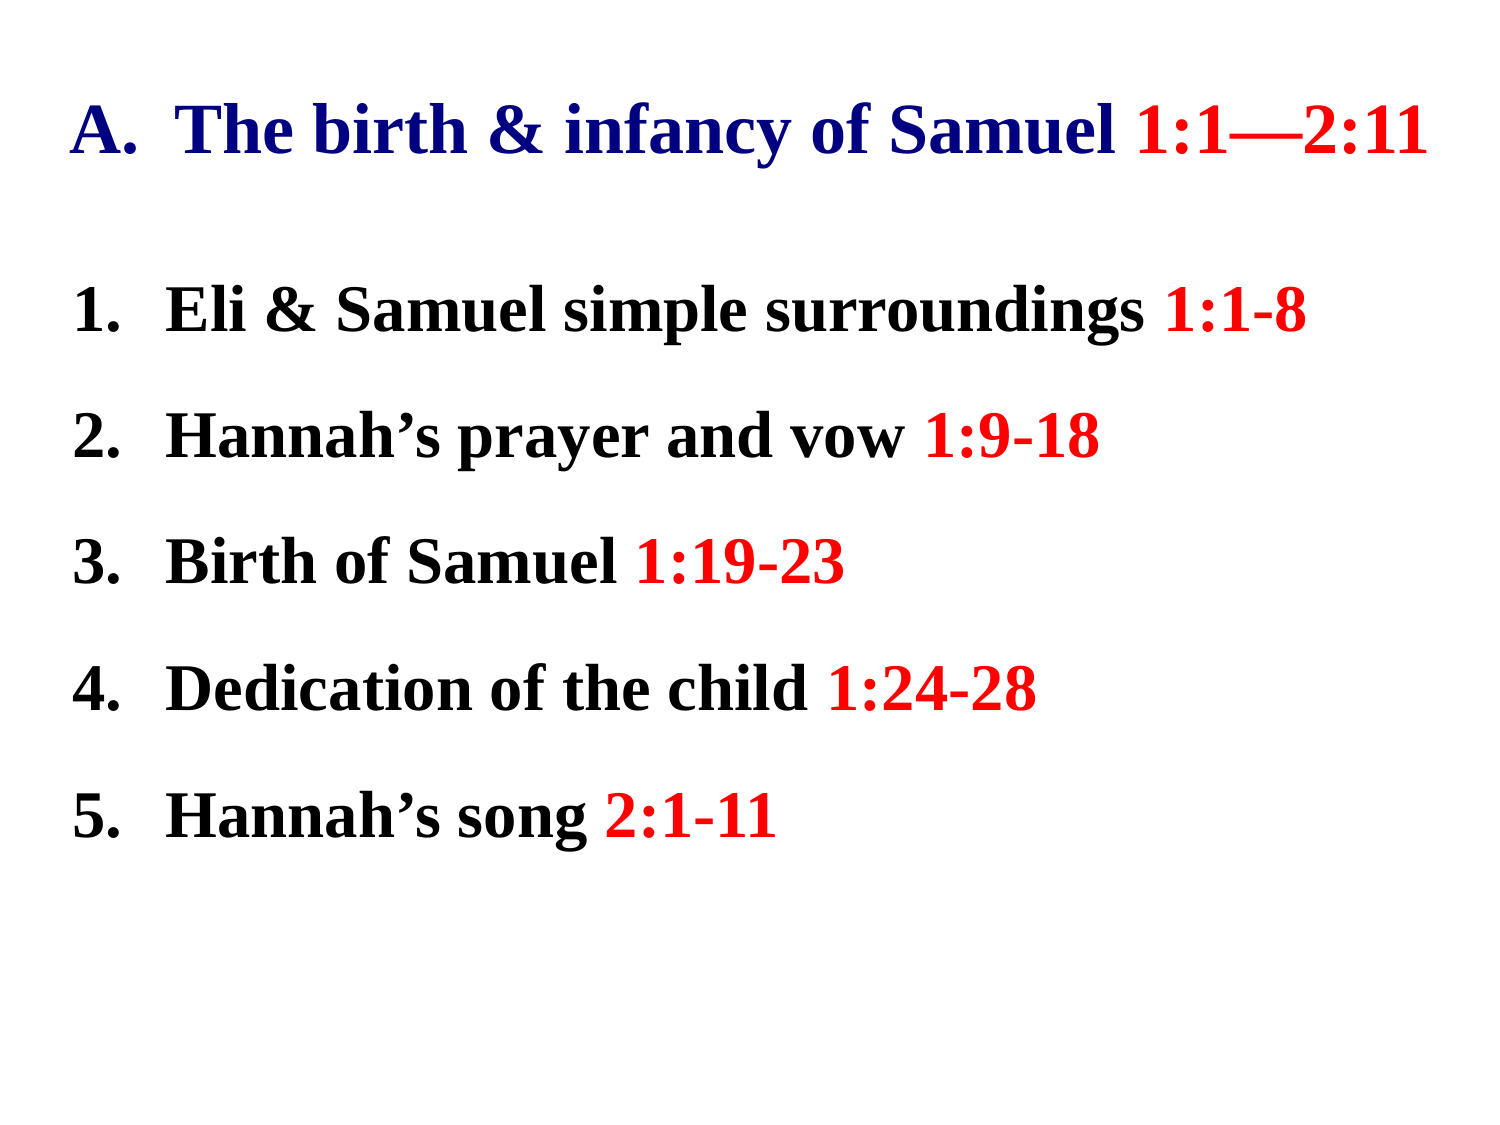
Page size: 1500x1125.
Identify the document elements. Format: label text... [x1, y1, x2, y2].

title A. The birth & infancy of Samuel 1:1—2:11 [57, 30, 1443, 220]
list 1. Eli & Samuel simple surroundings 1:1-8 2. Hannah’s prayer and vow 1:9-18 3. Birth of Samuel 1:19-23 4. Dedication of the child 1:24-28 5. Hannah’s song 2:1-11 [64, 224, 1478, 901]
